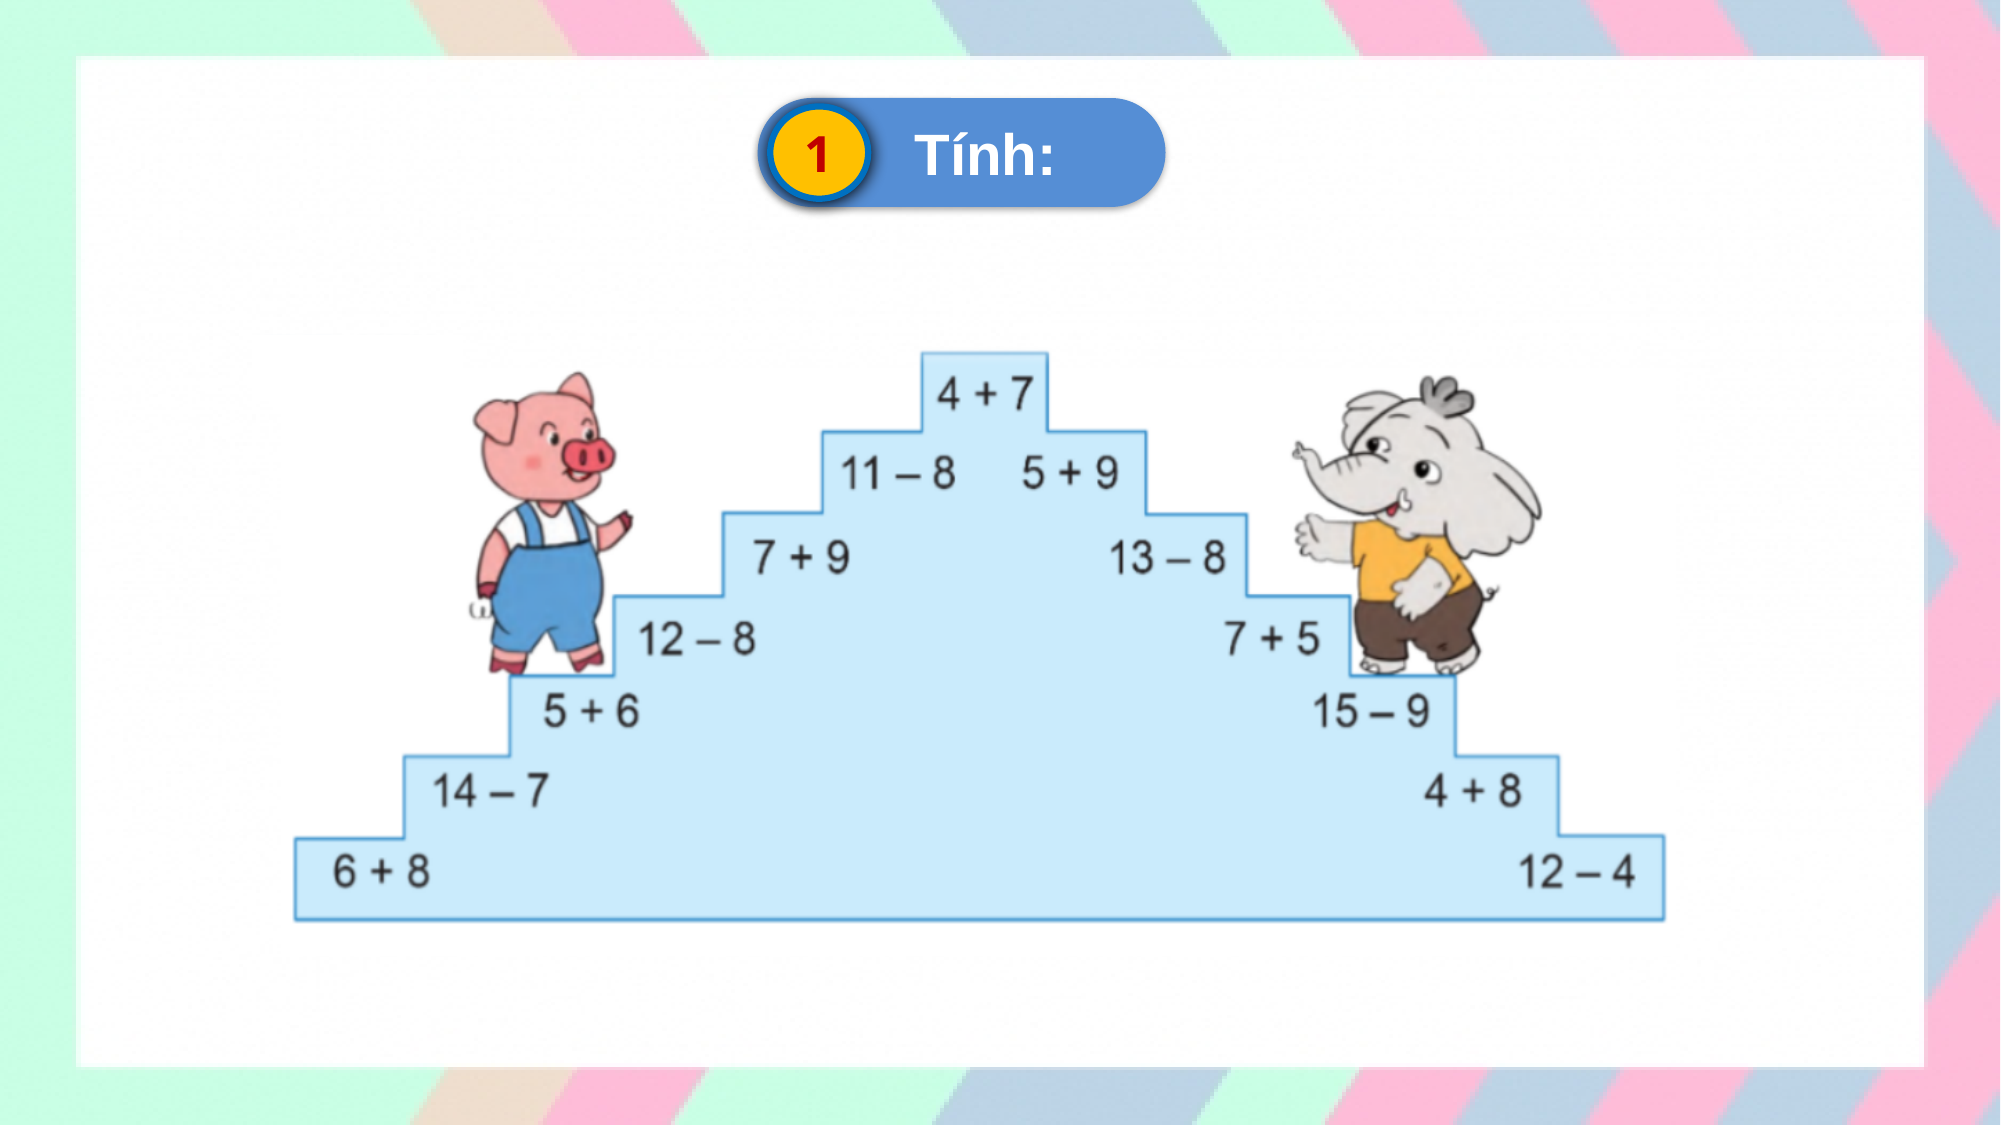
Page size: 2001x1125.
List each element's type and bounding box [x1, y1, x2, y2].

picture [0, 0, 2001, 1125]
text_box [757, 97, 1166, 208]
text_box [246, 334, 1709, 989]
